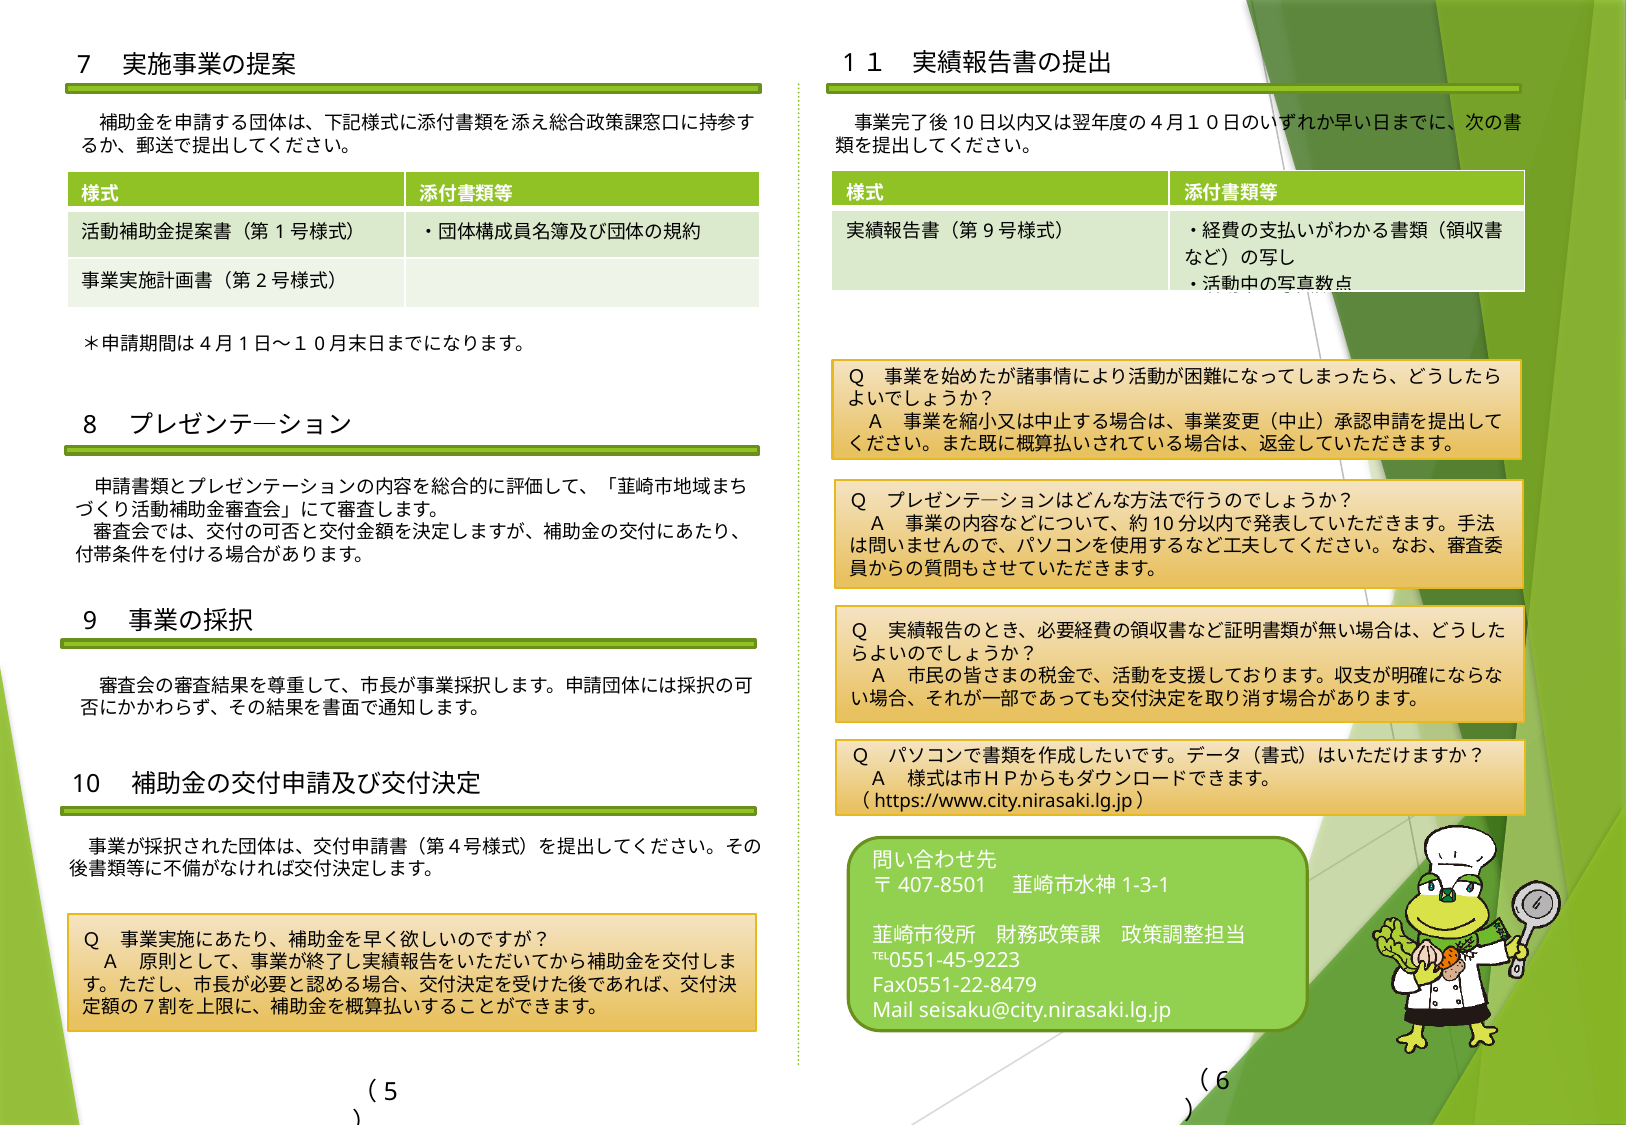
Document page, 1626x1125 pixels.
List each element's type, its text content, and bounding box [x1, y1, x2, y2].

text_box （6） [1169, 1057, 1273, 1125]
table_cell 事業実施計画書（第2号様式） [68, 259, 404, 307]
table_header 様式 [832, 171, 1168, 205]
text_box ＊申請期間は4月1日～１0月末日までになります。 [68, 324, 657, 362]
text_box 8 プレゼンテ―ション [68, 400, 461, 445]
text_box 問い合わせ先 〒407-8501 韮崎市水神1-3-1 韮崎市役所 財務政策課 政策調整担当 ℡0551-45-9223 Fax0551-22-8479 Mail seisaku@city.nirasaki.lg.jp [846, 835, 1309, 1033]
table_header 様式 [68, 172, 404, 206]
text_box 10 補助金の交付申請及び交付決定 [57, 760, 560, 806]
table_cell ・経費の支払いがわかる書類（領収書など）の写し ・活動中の写真数点 [1170, 211, 1524, 290]
text_box Ｑ プレゼンテ―ションはどんな方法で行うのでしょうか？ Ａ 事業の内容などについて、約10分以内で発表していただきます。手法は問いませんので、パソコンを使用するなど工夫してください。なお、審査委員からの質問もさせていただきます。 [834, 479, 1524, 589]
text_box 7 実施事業の提案 [62, 41, 414, 86]
table_cell [406, 259, 759, 307]
table_cell ・団体構成員名簿及び団体の規約 [406, 212, 759, 257]
text_box 補助金を申請する団体は、下記様式に添付書類を添え総合政策課窓口に持参す るか、郵送で提出してください。 [65, 103, 771, 164]
picture [1372, 824, 1562, 1055]
text_box Ｑ 事業を始めたが諸事情により活動が困難になってしまったら、どうしたらよいでしょうか？ Ａ 事業を縮小又は中止する場合は、事業変更（中止）承認申請を提出してください。また既に概算払いされている場合は、返金していただきます。 [831, 359, 1522, 460]
text_box 9 事業の採択 [68, 597, 371, 642]
text_box [60, 638, 757, 649]
text_box [65, 83, 762, 94]
text_box [826, 83, 1522, 94]
table_header 添付書類等 [1170, 171, 1524, 205]
text_box 審査会の審査結果を尊重して、市長が事業採択します。申請団体には採択の可 否にかかわらず、その結果を書面で通知します。 [65, 666, 768, 727]
text_box （5） [338, 1067, 441, 1125]
text_box Ｑ 実績報告のとき、必要経費の領収書など証明書類が無い場合は、どうしたらよいのでしょうか？ Ａ 市民の皆さまの税金で、活動を支援しております。収支が明確にならない場合、それが一部であっても交付決定を取り消す場合があります。 [835, 605, 1525, 723]
text_box [60, 806, 757, 816]
text_box 事業完了後10日以内又は翌年度の４月１０日のいずれか早い日までに、次の書 類を提出してください。 [820, 103, 1537, 164]
table_cell 活動補助金提案書（第1号様式） [68, 212, 404, 257]
table_cell 実績報告書（第9号様式） [832, 211, 1168, 290]
text_box Ｑ パソコンで書類を作成したいです。データ（書式）はいただけますか？ Ａ 様式は市ＨＰからもダウンロードできます。 （https://www.city.nirasaki.lg.jp） [835, 739, 1526, 816]
text_box Ｑ 事業実施にあたり、補助金を早く欲しいのですが？ Ａ 原則として、事業が終了し実績報告をいただいてから補助金を交付します。ただし、市長が必要と認める場合、交付決定を受けた後であれば、交付決定額の7割を上限に、補助金を概算払いすることができます。 [67, 913, 757, 1032]
text_box 事業が採択された団体は、交付申請書（第４号様式）を提出してください。その 後書類等に不備がなければ交付決定します。 [55, 827, 778, 887]
text_box 申請書類とプレゼンテーションの内容を総合的に評価して、「韮崎市地域まち づくり活動補助金審査会」にて審査します。 審査会では、交付の可否と交付金額を決定しますが、補助金の交付にあたり、 付帯条件を付ける場合があります。 [60, 467, 765, 573]
text_box 1１ 実績報告書の提出 [827, 39, 1244, 84]
text_box [64, 445, 760, 456]
table_header 添付書類等 [406, 172, 759, 206]
